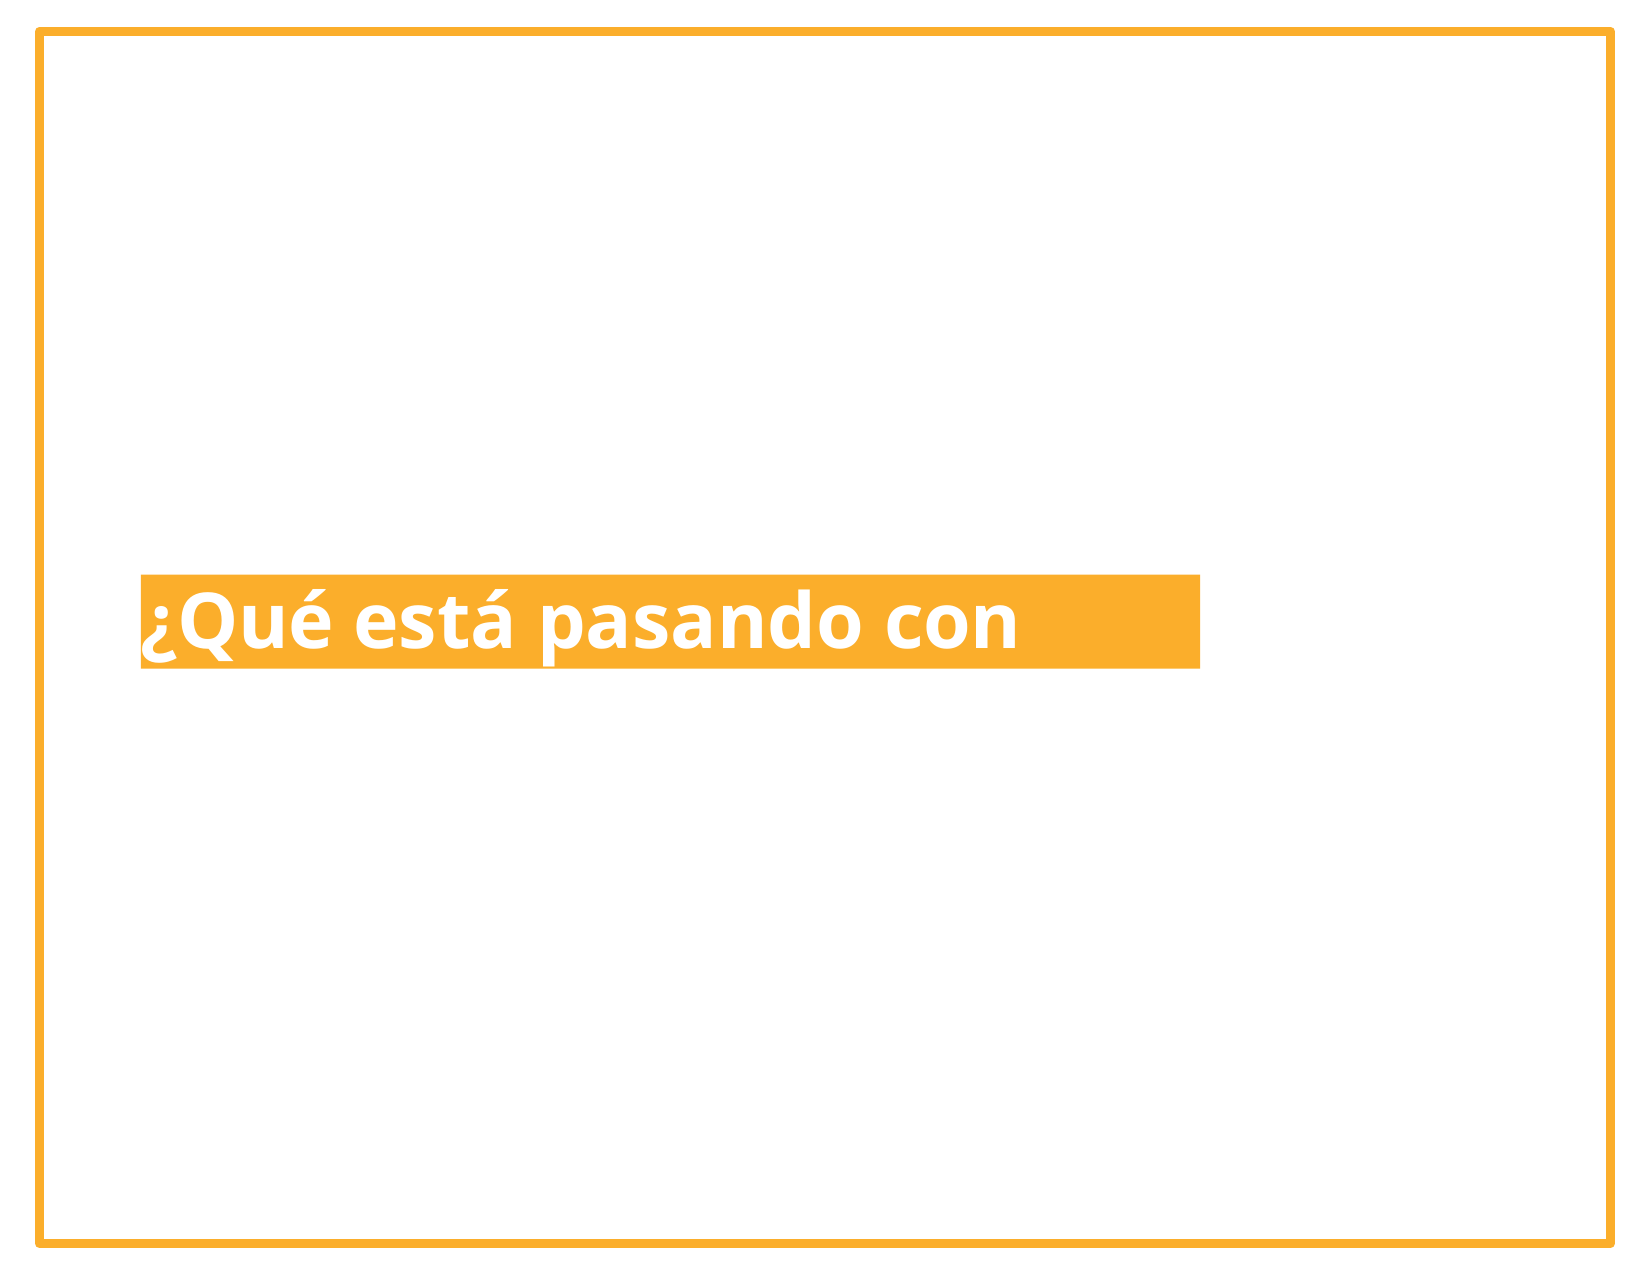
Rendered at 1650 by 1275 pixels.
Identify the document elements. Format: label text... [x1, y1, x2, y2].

title ¿Qué está pasando con Tamara? [138, 569, 1203, 785]
